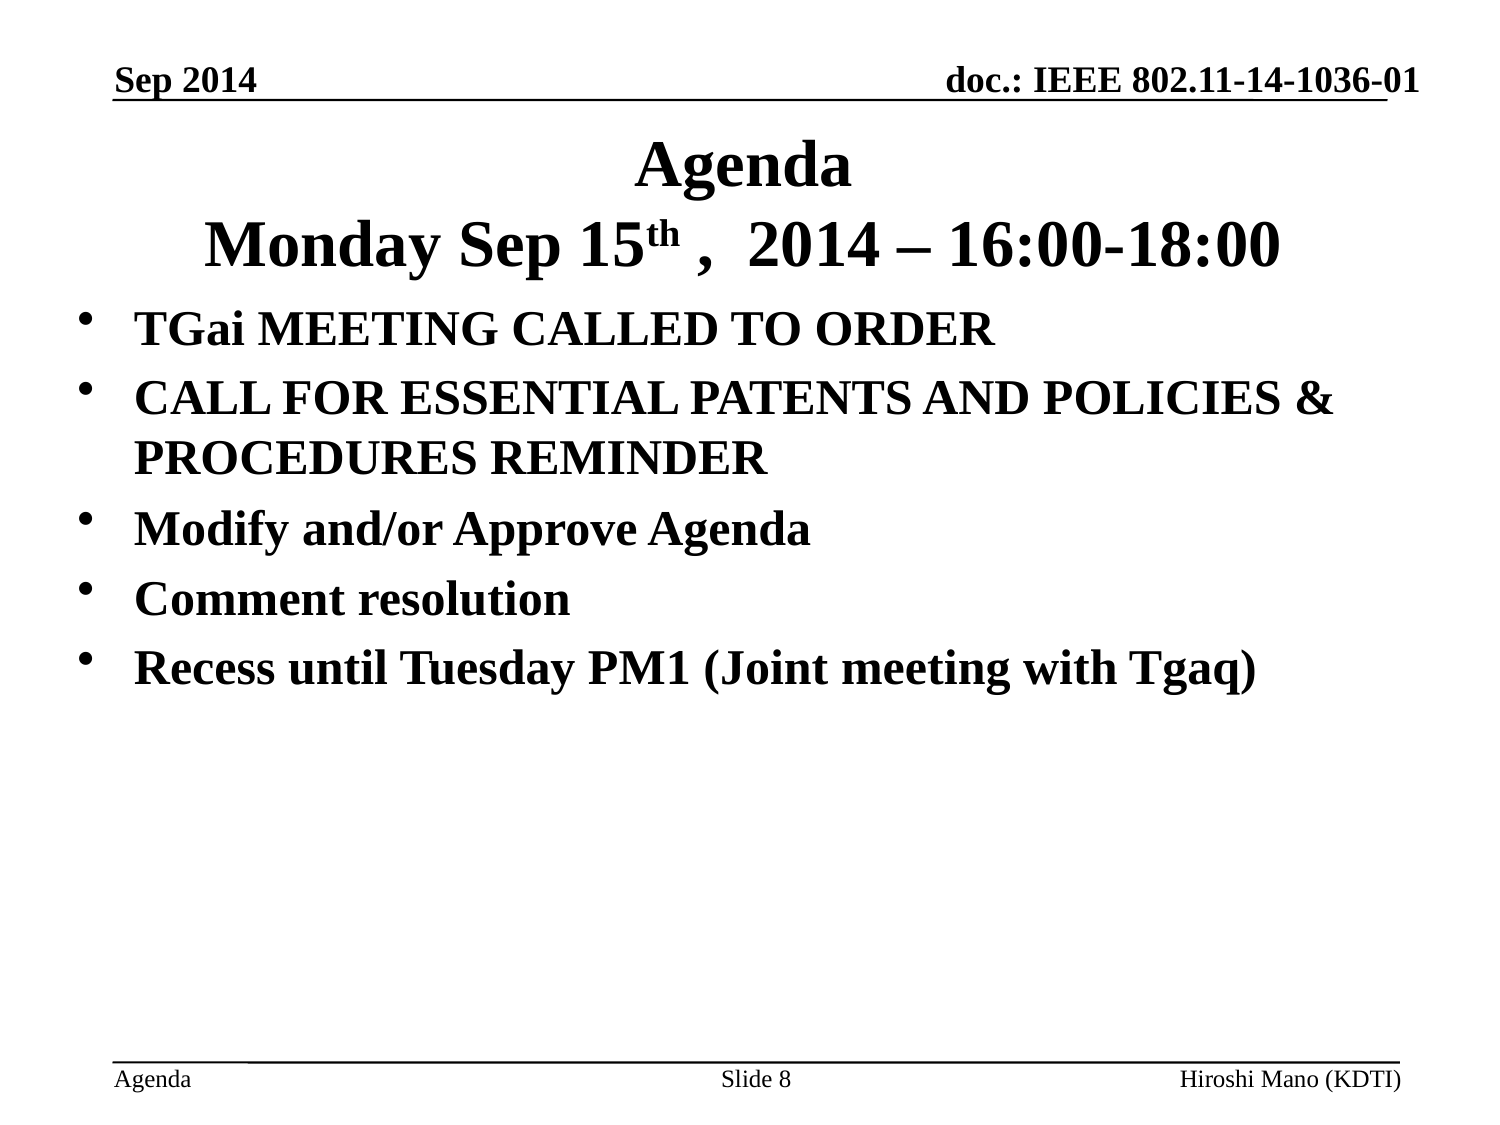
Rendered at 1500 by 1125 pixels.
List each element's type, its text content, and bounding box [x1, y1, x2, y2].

list TGai MEETING CALLED TO ORDER CALL FOR ESSENTIAL PATENTS AND POLICIES & PROCEDURES REMINDER Modify and/or Approve Agenda Comment resolution Recess until Tuesday PM1 (Joint meeting with Tgaq) [62, 287, 1476, 1063]
title Agenda Monday Sep 15th , 2014 – 16:00-18:00 [49, 112, 1438, 288]
footer Hiroshi Mano (KDTI) [1171, 1061, 1402, 1093]
slide_number Slide 8 [712, 1061, 800, 1093]
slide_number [114, 54, 274, 101]
